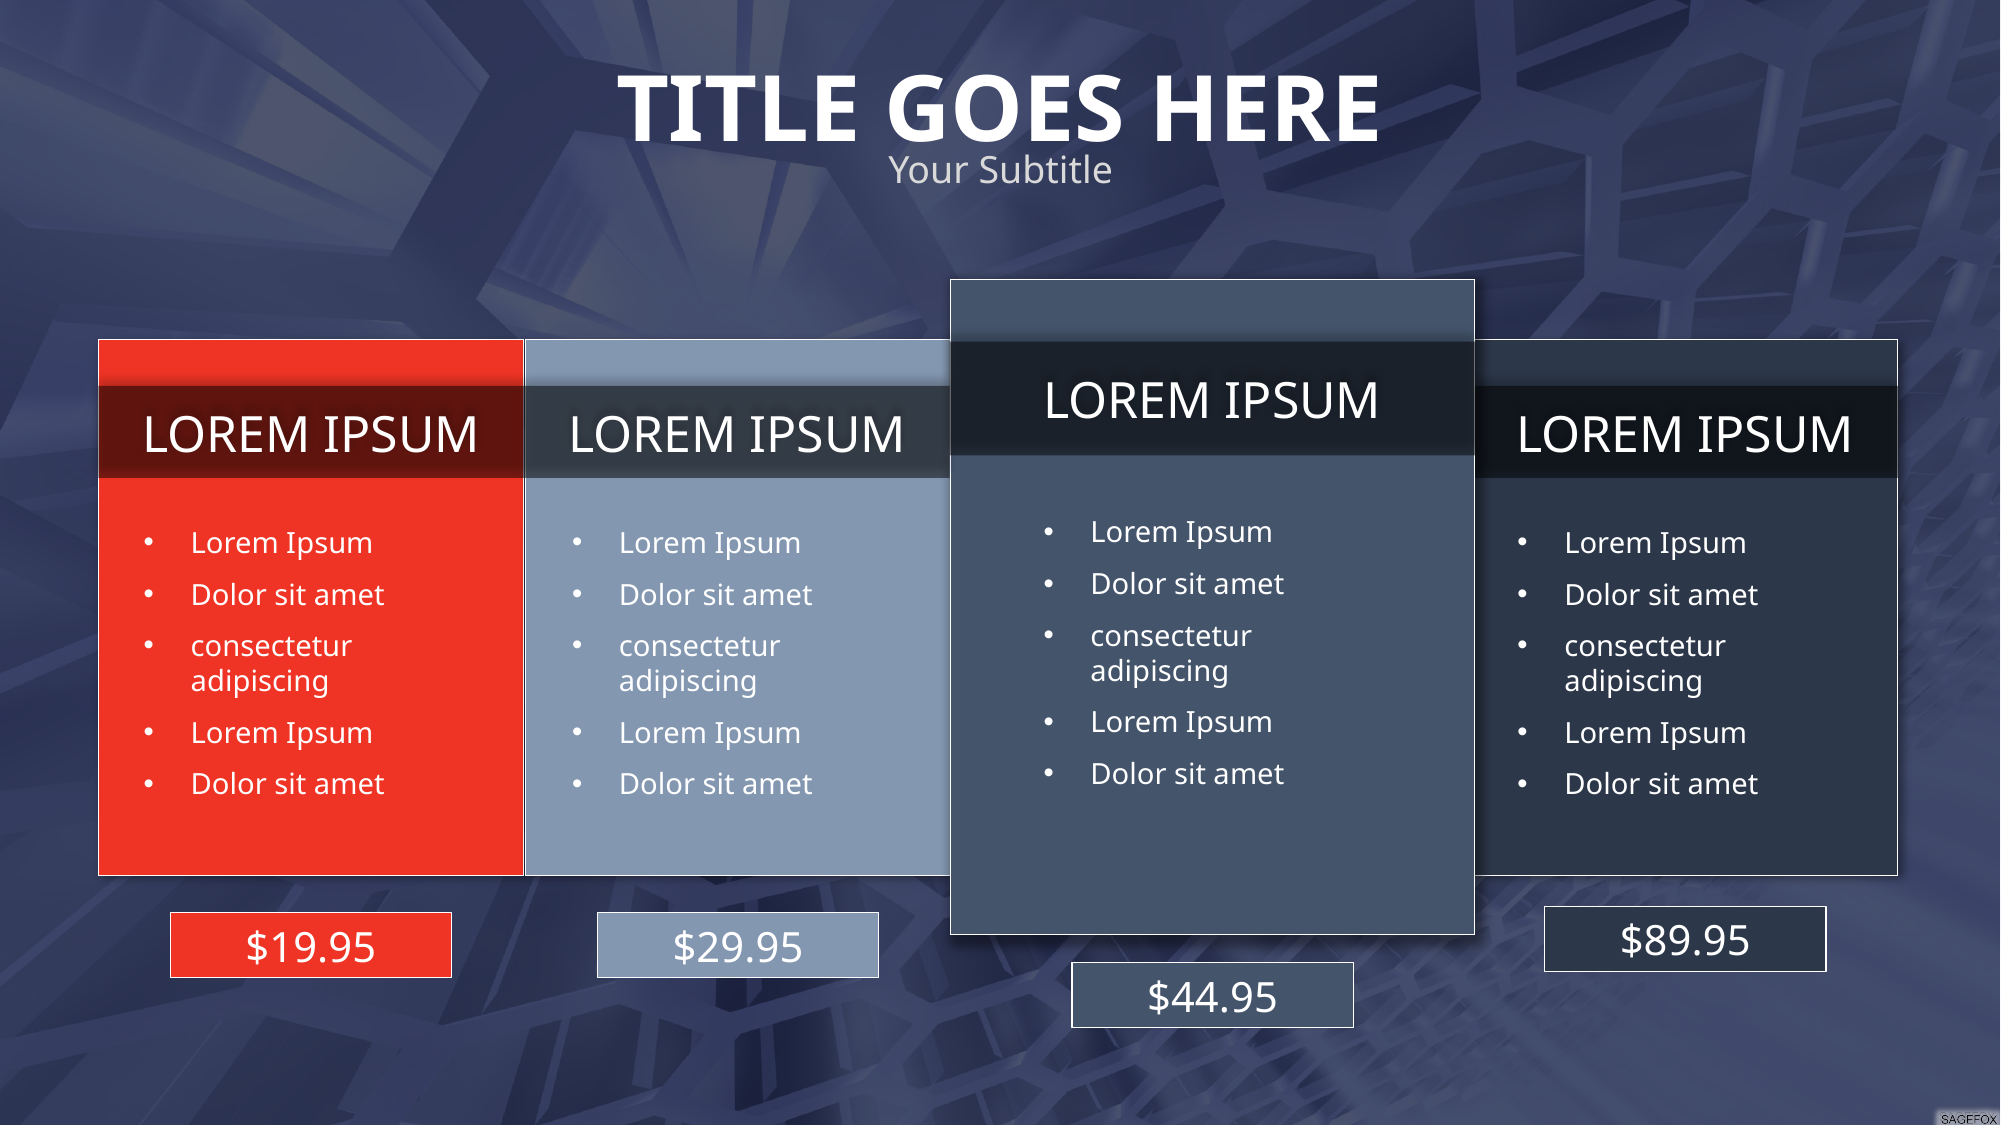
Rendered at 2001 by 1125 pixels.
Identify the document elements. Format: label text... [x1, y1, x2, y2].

text_box $44.95 [1072, 962, 1354, 1028]
text_box [97, 338, 524, 374]
text_box LOREM IPSUM [949, 341, 1476, 457]
text_box [524, 479, 943, 876]
text_box Lorem Ipsum Dolor sit amet consectetur adipiscing Lorem Ipsum Dolor sit amet [1012, 483, 1400, 854]
text_box [524, 338, 942, 373]
text_box [1492, 479, 1899, 876]
text_box Lorem Ipsum Dolor sit amet consectetur adipiscing Lorem Ipsum Dolor sit amet [1492, 493, 1874, 864]
text_box $19.95 [170, 912, 452, 978]
text_box [1492, 338, 1899, 375]
text_box $29.95 [597, 912, 879, 978]
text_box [548, 42, 1452, 199]
picture [1938, 1114, 1999, 1125]
text_box LOREM IPSUM [524, 385, 951, 479]
text_box [950, 457, 1476, 936]
text_box [97, 479, 523, 876]
text_box Lorem Ipsum Dolor sit amet consectetur adipiscing Lorem Ipsum Dolor sit amet [541, 493, 928, 864]
text_box LOREM IPSUM [97, 385, 524, 479]
text_box $89.95 [1544, 906, 1826, 972]
text_box Lorem Ipsum Dolor sit amet consectetur adipiscing Lorem Ipsum Dolor sit amet [113, 493, 500, 864]
text_box LOREM IPSUM [1492, 385, 1899, 479]
text_box [950, 279, 1476, 329]
